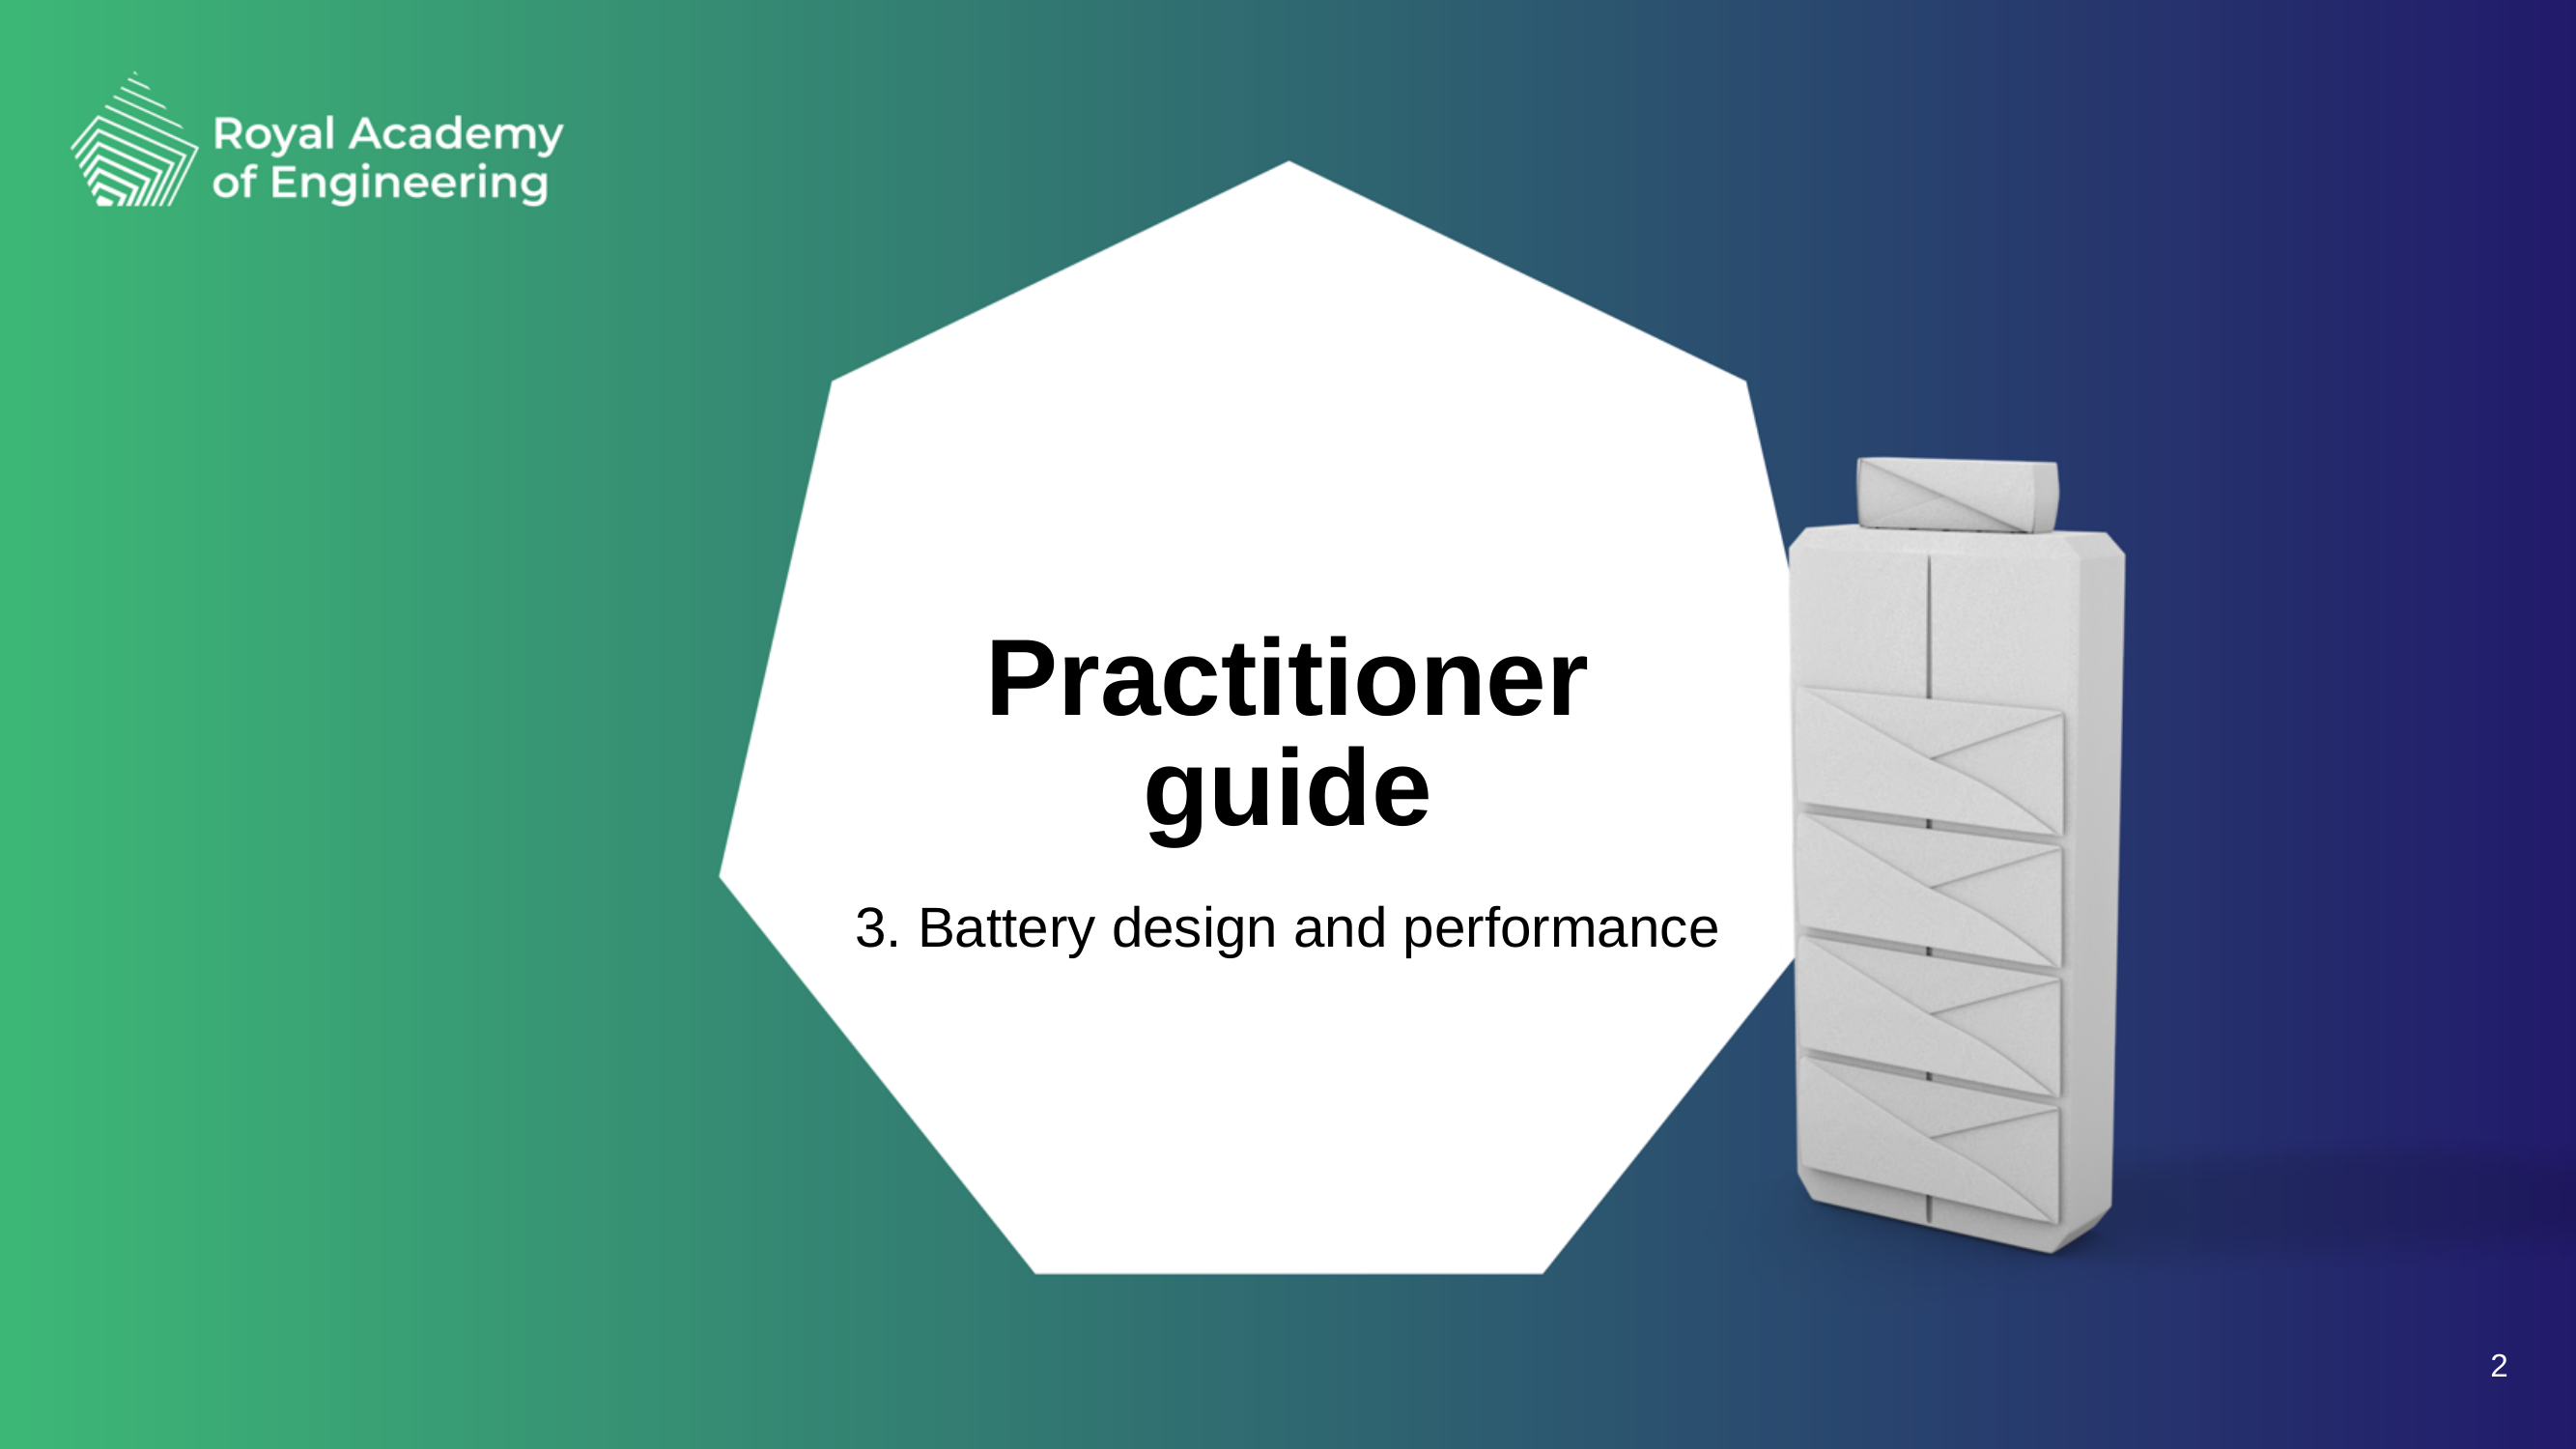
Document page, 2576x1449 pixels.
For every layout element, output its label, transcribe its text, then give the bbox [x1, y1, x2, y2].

picture [0, 0, 2576, 1449]
title Practitioner guide 3. Battery design and performance [782, 244, 1794, 1340]
text_box 2 [2422, 1345, 2508, 1423]
